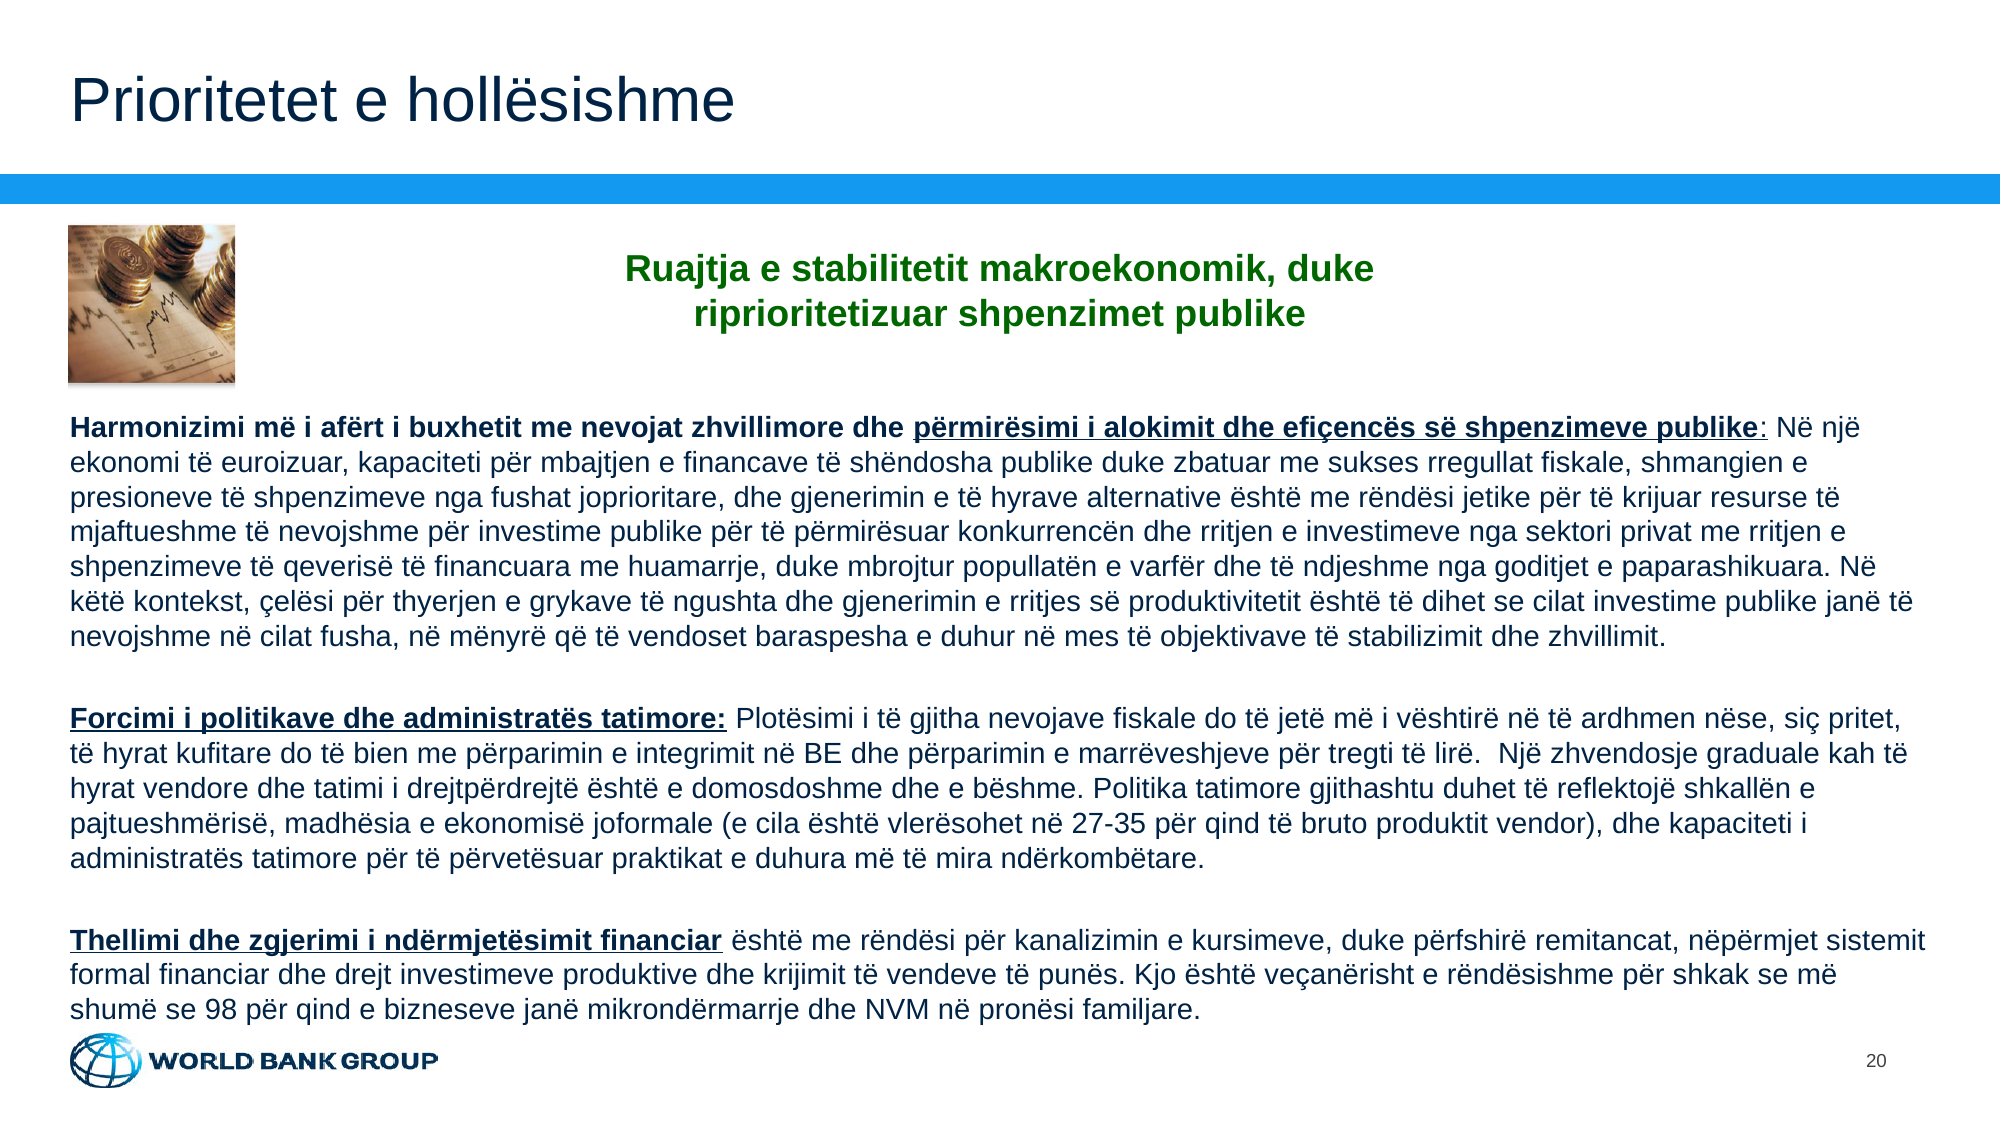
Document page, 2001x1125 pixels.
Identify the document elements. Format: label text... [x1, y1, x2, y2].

picture [101, 1045, 111, 1055]
list Harmonizimi më i afërt i buxhetit me nevojat zhvillimore dhe përmirësimi i alokimit dhe efiçencës së shpenzimeve publike: Në një ekonomi të euroizuar, kapaciteti për mbajtjen e financave të shëndosha publike duke zbatuar me sukses rregullat fiskale, shmangien e presioneve të shpenzimeve nga fushat joprioritare, dhe gjenerimin e të hyrave alternative është me rëndësi jetike për të krijuar resurse të mjaftueshme të nevojshme për investime publike për të përmirësuar konkurrencën dhe rritjen e investimeve nga sektori privat me rritjen e shpenzimeve të qeverisë të financuara me huamarrje, duke mbrojtur popullatën e varfër dhe të ndjeshme nga goditjet e paparashikuara. Në këtë kontekst, çelësi për thyerjen e grykave të ngushta dhe gjenerimin e rritjes së produktivitetit është të dihet se cilat investime publike janë të nevojshme në cilat fusha, në mënyrë që të vendoset baraspesha e duhur në mes të objektivave të stabilizimit dhe zhvillimit. Forcimi i politikave dhe administratës tatimore: Plotësimi i të gjitha nevojave fiskale do të jetë më i vështirë në të ardhmen nëse, siç pritet, të hyrat kufitare do të bien me përparimin e integrimit në BE dhe përparimin e marrëveshjeve për tregti të lirë. Një zhvendosje graduale kah të hyrat vendore dhe tatimi i drejtpërdrejtë është e domosdoshme dhe e bëshme. Politika tatimore gjithashtu duhet të reflektojë shkallën e pajtueshmërisë, madhësia e ekonomisë joformale (e cila është vlerësohet në 27-35 për qind të bruto produktit vendor), dhe kapaciteti i administratës tatimore për të përvetësuar praktikat e duhura më të mira ndërkombëtare. Thellimi dhe zgjerimi i ndërmjetësimit financiar është me rëndësi për kanalizimin e kursimeve, duke përfshirë remitancat, nëpërmjet sistemit formal financiar dhe drejt investimeve produktive dhe krijimit të vendeve të punës. Kjo është veçanërisht e rëndësishme për shkak se më shumë se 98 për qind e bizneseve janë mikrondërmarrje dhe NVM në pronësi familjare. [68, 390, 1930, 1044]
picture [67, 221, 236, 391]
picture [0, 174, 2000, 204]
slide_number 20 [1866, 1044, 1930, 1079]
picture [90, 1044, 103, 1052]
picture [70, 1044, 438, 1088]
title Prioritetet e hollësishme [70, 42, 1930, 138]
text_box Ruajtja e stabilitetit makroekonomik, duke riprioritetizuar shpenzimet publike [575, 236, 1425, 341]
